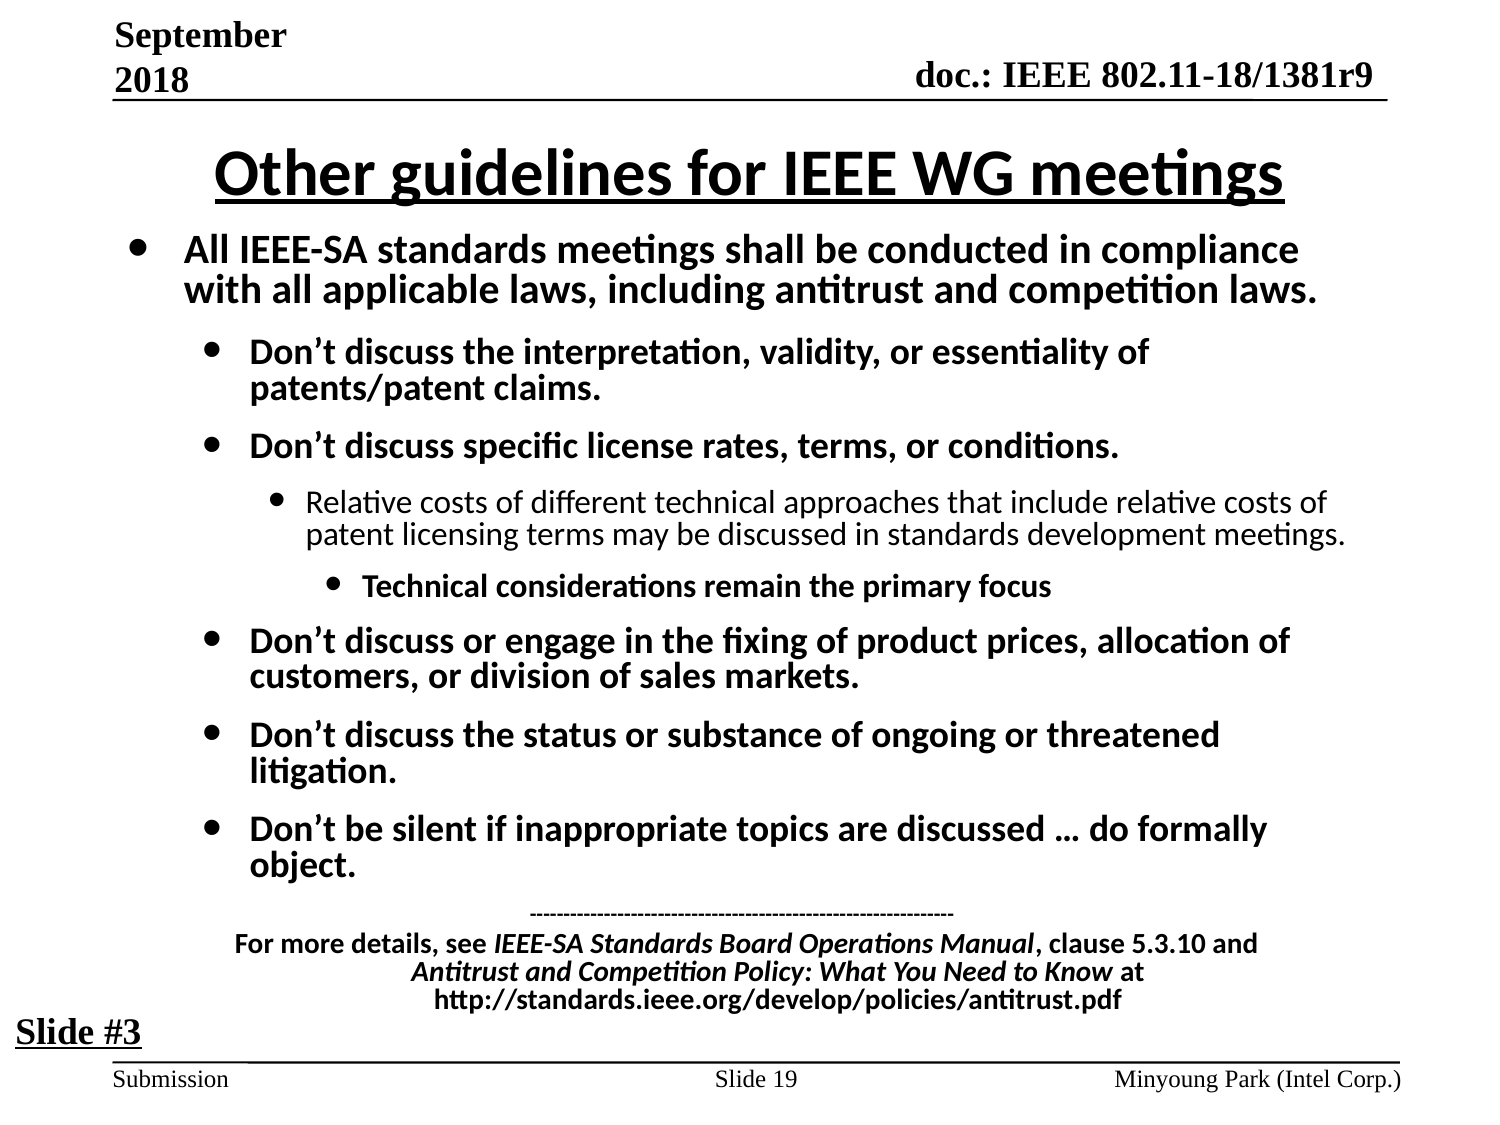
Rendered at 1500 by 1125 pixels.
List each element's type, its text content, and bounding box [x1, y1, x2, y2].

title Other guidelines for IEEE WG meetings [112, 112, 1388, 224]
slide_number Slide 19 [712, 1061, 800, 1093]
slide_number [114, 54, 335, 101]
footer Minyoung Park (Intel Corp.) [949, 1061, 1402, 1093]
text_box Slide #3 [0, 999, 157, 1060]
list All IEEE-SA standards meetings shall be conducted in compliance with all applicable laws, including antitrust and competition laws. Don’t discuss the interpretation, validity, or essentiality of patents/patent claims. Don’t discuss specific license rates, terms, or conditions. Relative costs of different technical approaches that include relative costs of patent licensing terms may be discussed in standards development meetings. Technical considerations remain the primary focus Don’t discuss or engage in the fixing of product prices, allocation of customers, or division of sales markets. Don’t discuss the status or substance of ongoing or threatened litigation. Don’t be silent if inappropriate topics are discussed … do formally object. --------------------------------------------------------------- For more details, see IEEE-SA Standards Board Operations Manual, clause 5.3.10 and Antitrust and Competition Policy: What You Need to Know at http://standards.ieee.org/develop/policies/antitrust.pdf [112, 224, 1388, 987]
